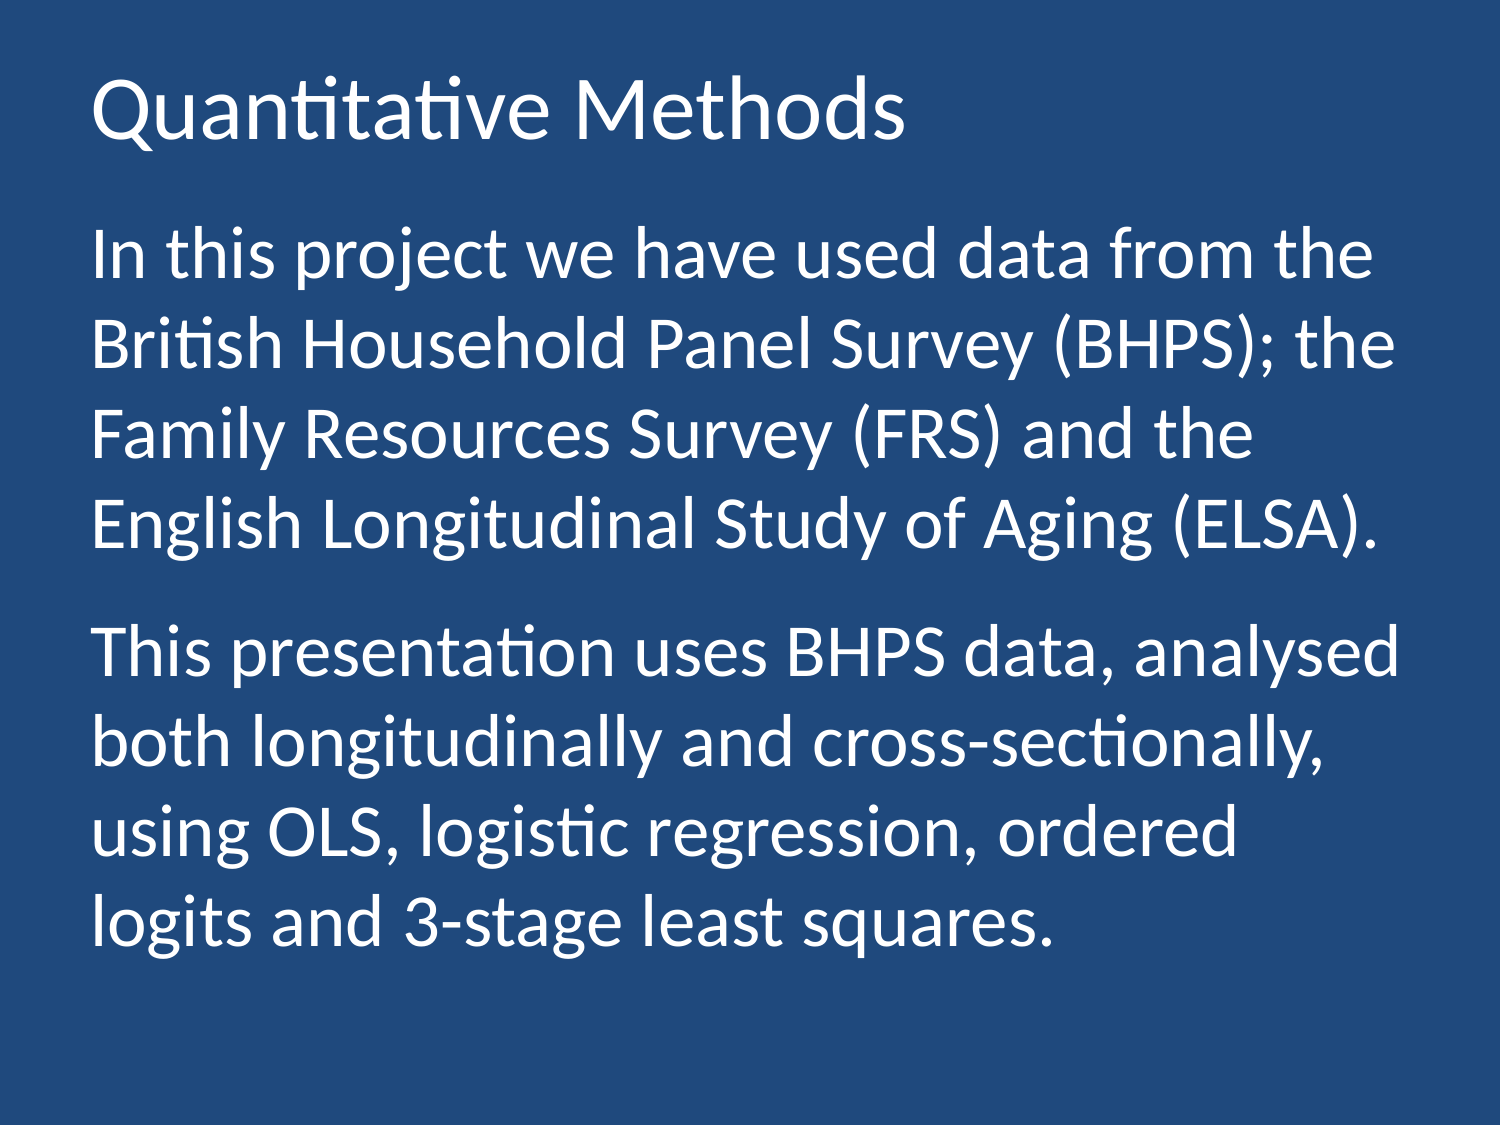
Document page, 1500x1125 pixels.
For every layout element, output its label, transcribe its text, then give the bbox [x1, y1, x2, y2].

title Quantitative Methods [75, 32, 1425, 173]
list In this project we have used data from the British Household Panel Survey (BHPS); the Family Resources Survey (FRS) and the English Longitudinal Study of Aging (ELSA). This presentation uses BHPS data, analysed both longitudinally and cross-sectionally, using OLS, logistic regression, ordered logits and 3-stage least squares. [75, 196, 1425, 1094]
